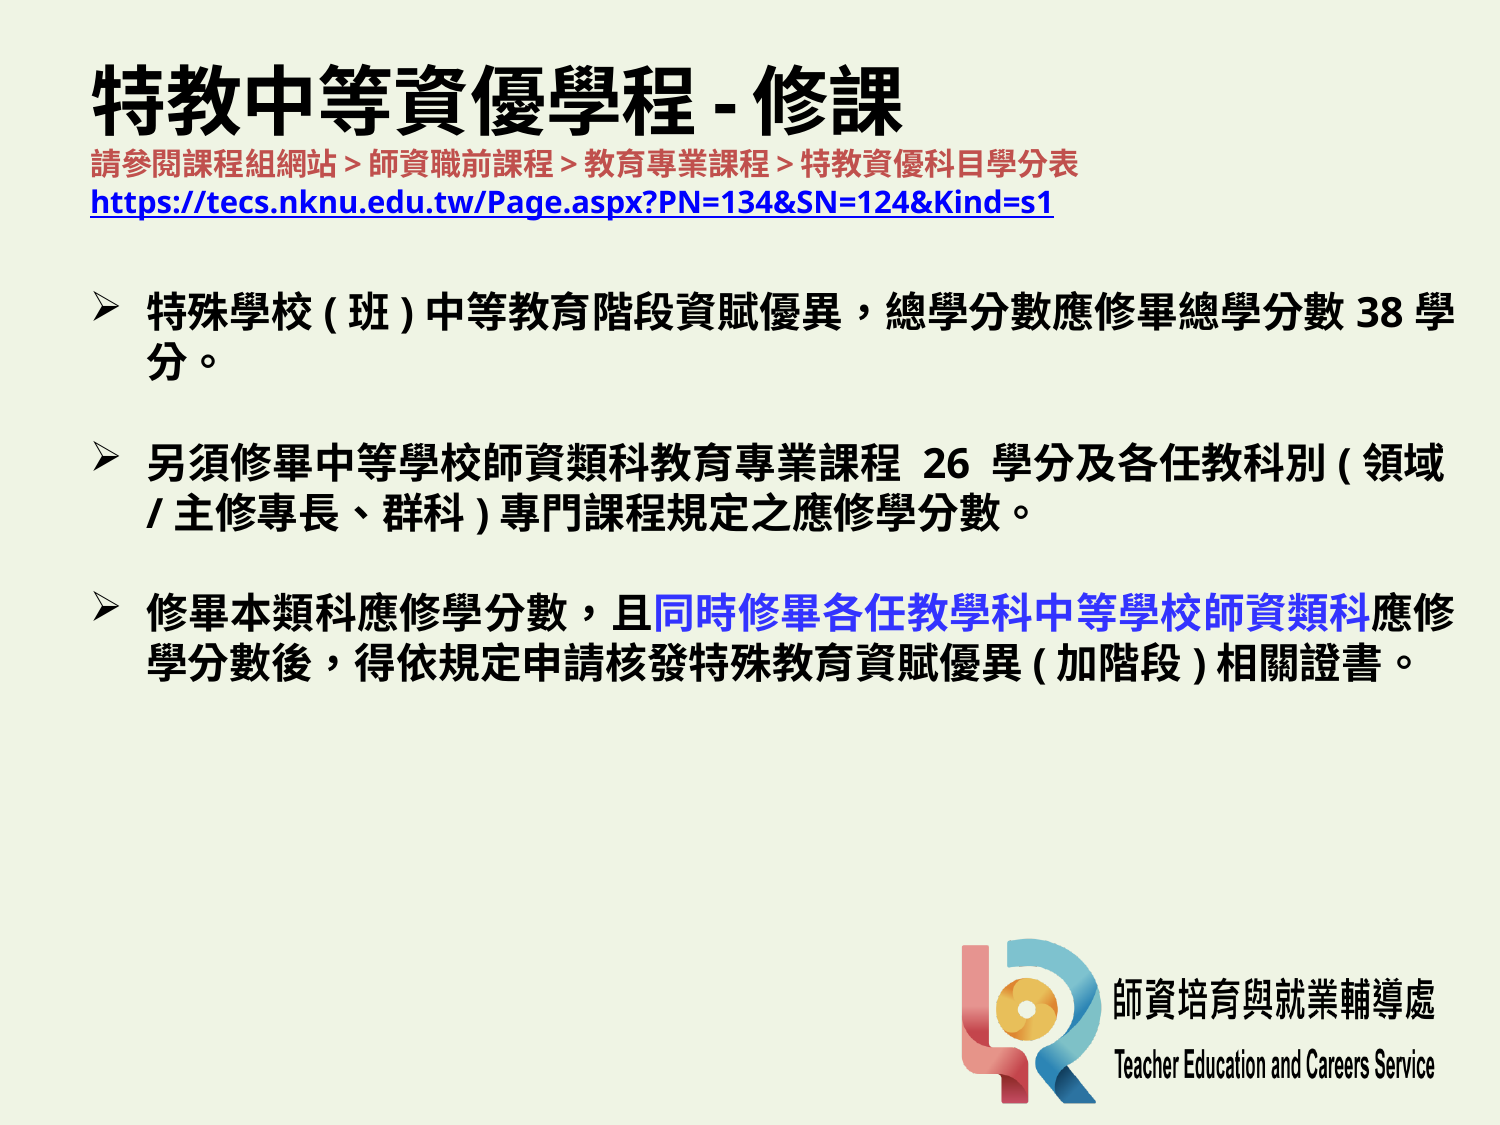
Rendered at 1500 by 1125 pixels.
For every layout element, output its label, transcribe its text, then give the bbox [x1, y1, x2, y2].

text_box 特殊學校(班)中等教育階段資賦優異，總學分數應修畢總學分數38學分。 另須修畢中等學校師資類科教育專業課程 26 學分及各任教科別(領域/主修專長、群科)專門課程規定之應修學分數。 修畢本類科應修學分數，且同時修畢各任教學科中等學校師資類科應修學分數後，得依規定申請核發特殊教育資賦優異(加階段)相關證書。 [75, 278, 1471, 694]
title 特教中等資優學程-修課 請參閱課程組網站>師資職前課程>教育專業課程>特教資優科目學分表 https://tecs.nknu.edu.tw/Page.aspx?PN=134&SN=124&Kind=s1 [75, 45, 1425, 233]
picture [923, 893, 1436, 1125]
